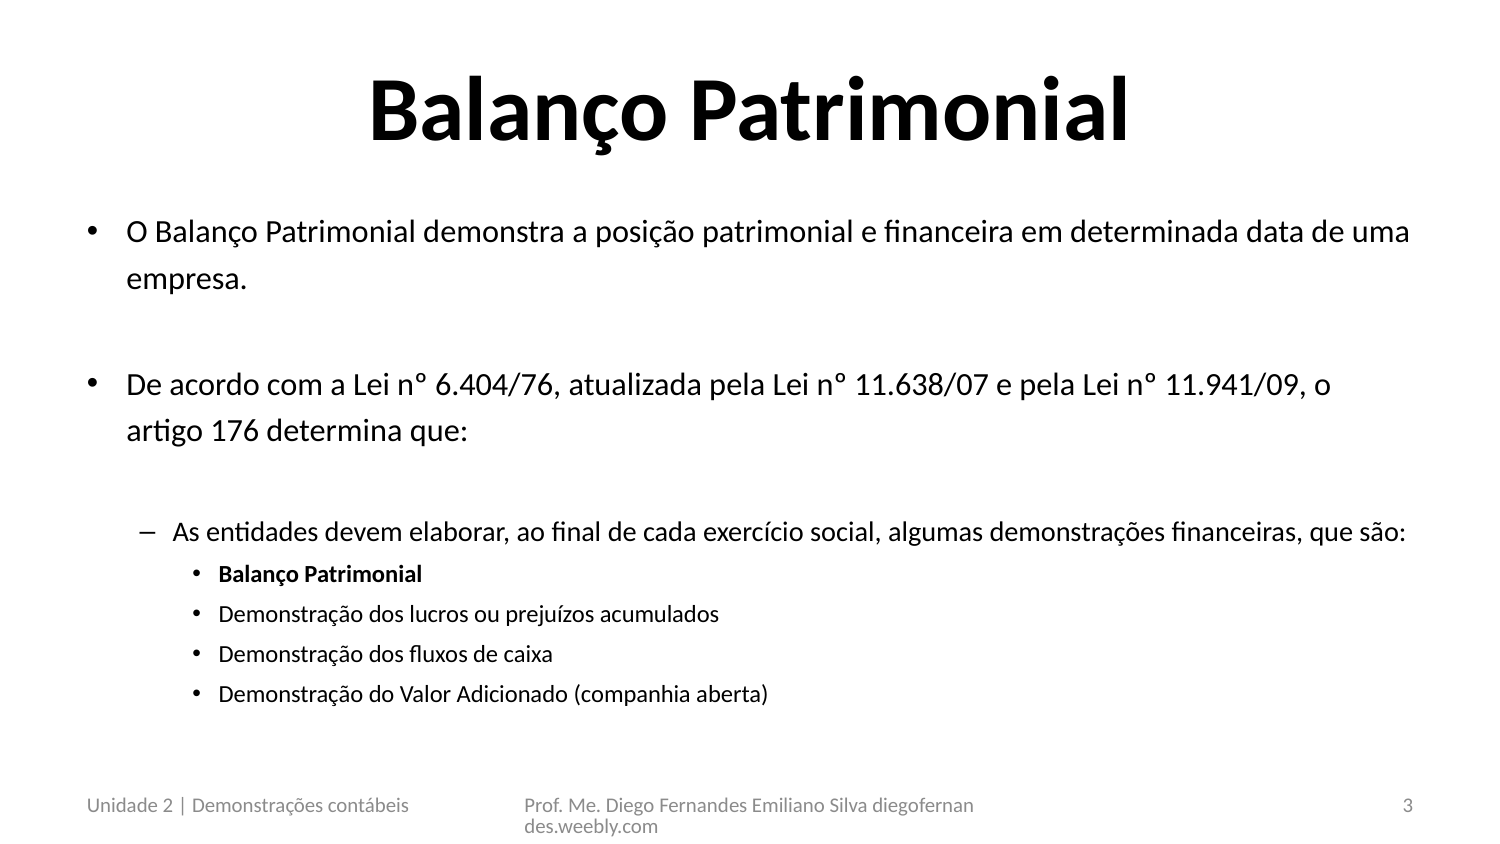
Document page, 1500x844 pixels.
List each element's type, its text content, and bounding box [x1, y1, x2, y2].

slide_number 3 [1074, 782, 1425, 827]
slide_number Unidade 2 | Demonstrações contábeis [75, 782, 425, 827]
list O Balanço Patrimonial demonstra a posição patrimonial e financeira em determinada data de uma empresa. De acordo com a Lei nº 6.404/76, atualizada pela Lei nº 11.638/07 e pela Lei nº 11.941/09, o artigo 176 determina que: As entidades devem elaborar, ao final de cada exercício social, algumas demonstrações financeiras, que são: Balanço Patrimonial Demonstração dos lucros ou prejuízos acumulados Demonstração dos fluxos de caixa Demonstração do Valor Adicionado (companhia aberta) [75, 196, 1425, 754]
title Balanço Patrimonial [75, 33, 1425, 175]
footer Prof. Me. Diego Fernandes Emiliano Silva diegofernandes.weebly.com [512, 782, 988, 827]
